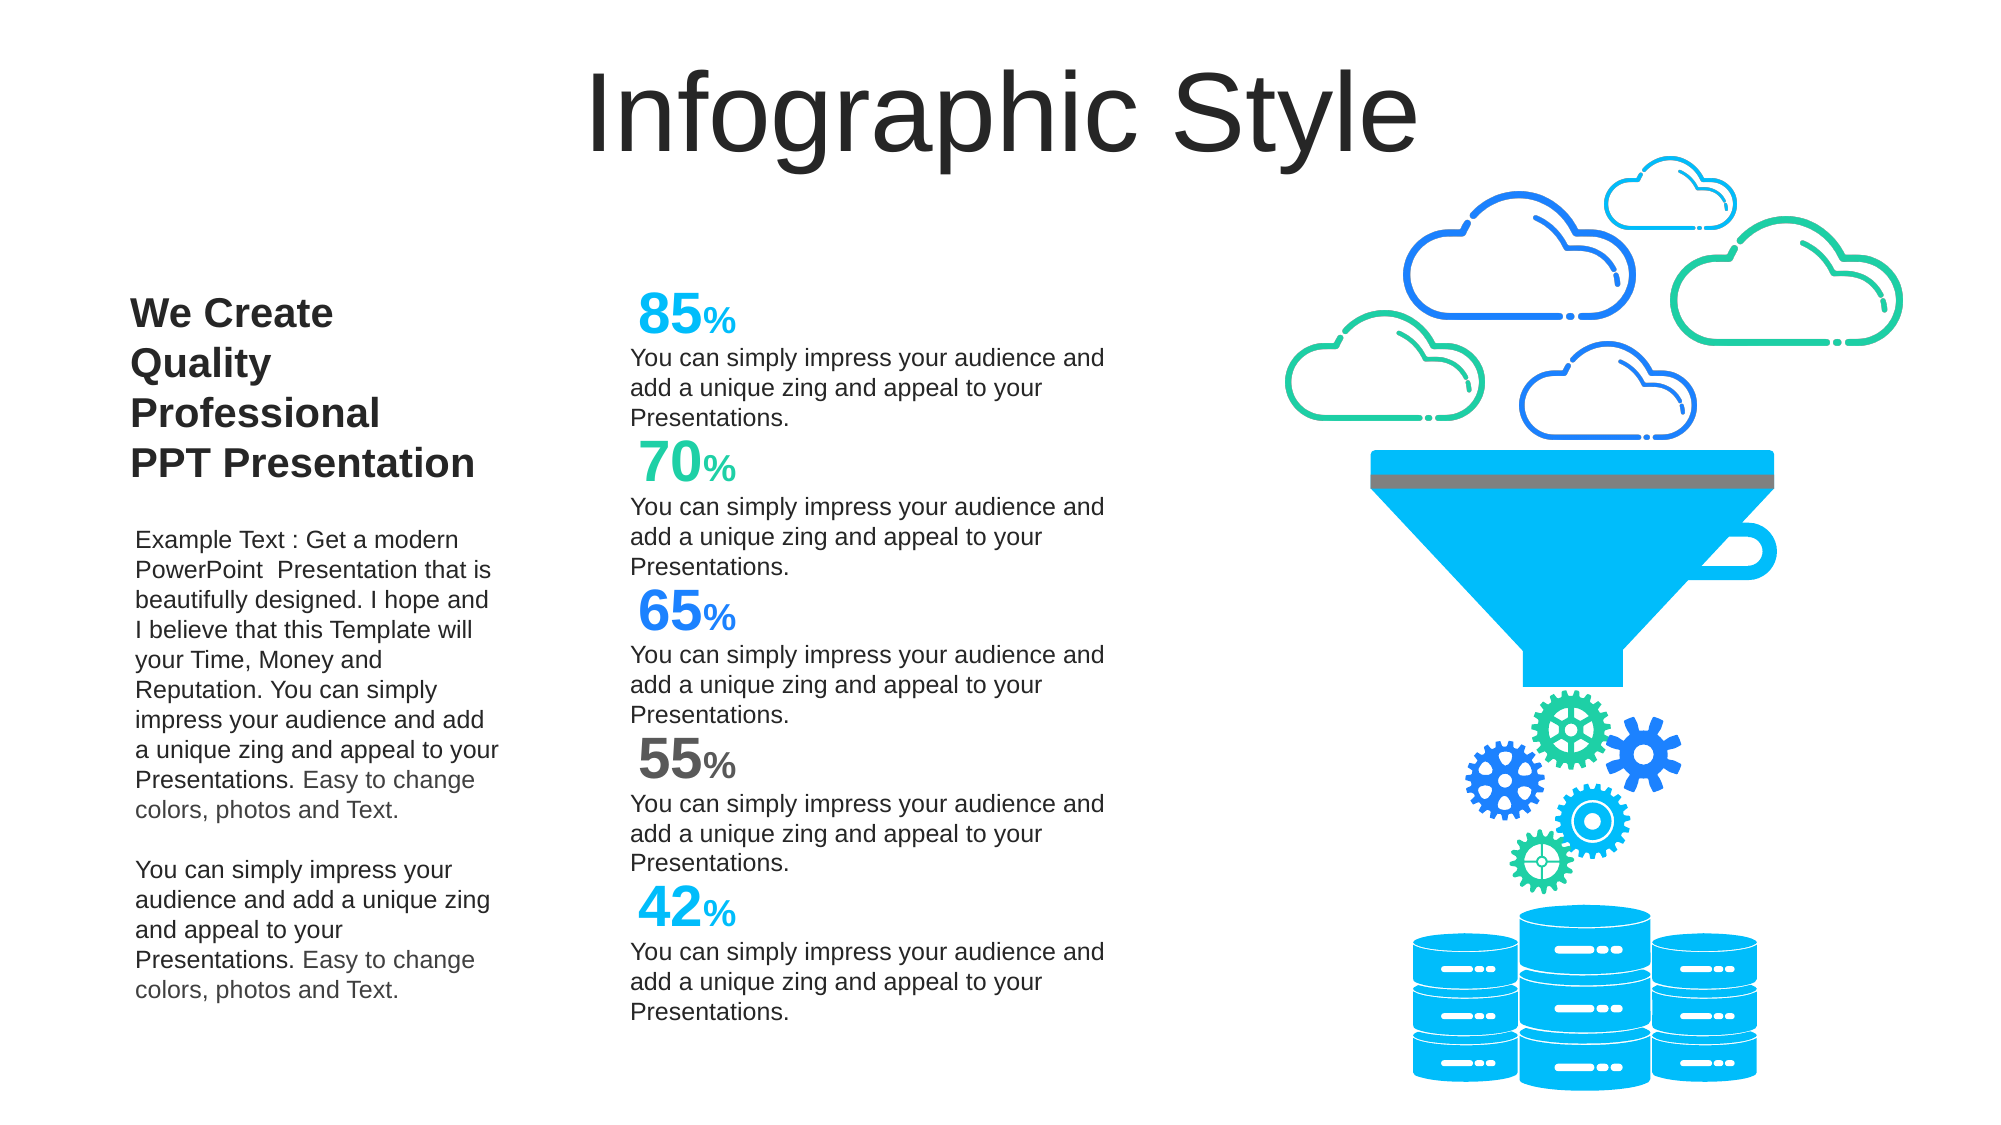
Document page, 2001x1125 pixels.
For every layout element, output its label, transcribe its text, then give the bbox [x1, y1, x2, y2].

text_box [1531, 690, 1611, 770]
text_box [1509, 829, 1575, 895]
picture [1680, 156, 1737, 195]
text_box We Create Quality Professional PPT Presentation [124, 285, 517, 486]
picture [1285, 156, 1661, 421]
list Infographic Style [53, 55, 1952, 175]
text_box You can simply impress your audience and add a unique zing and appeal to your Presentations. [615, 334, 1168, 412]
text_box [1652, 933, 1757, 1082]
text_box [1465, 740, 1545, 821]
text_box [1519, 904, 1651, 1091]
text_box [1605, 716, 1682, 793]
text_box You can simply impress your audience and add a unique zing and appeal to your Presentations. [615, 631, 1168, 708]
text_box 65% [615, 564, 760, 631]
text_box [1555, 783, 1631, 859]
text_box 42% [615, 860, 760, 928]
text_box You can simply impress your audience and add a unique zing and appeal to your Presentations. [615, 779, 1168, 857]
picture [1519, 161, 1903, 440]
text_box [1370, 450, 1777, 687]
text_box You can simply impress your audience and add a unique zing and appeal to your Presentations. [615, 482, 1168, 560]
text_box 55% [615, 712, 760, 779]
text_box 70% [615, 415, 760, 482]
text_box You can simply impress your audience and add a unique zing and appeal to your Presentations. [615, 928, 1168, 1005]
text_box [1413, 933, 1518, 1082]
text_box 85% [615, 267, 760, 334]
text_box Example Text : Get a modern PowerPoint Presentation that is beautifully designed. I hope and I believe that this Template will your Time, Money and Reputation. You can simply impress your audience and add a unique zing and appeal to your Presentations. Easy to change colors, photos and Text. You can simply impress your audience and add a unique zing and appeal to your Presentations. Easy to change colors, photos and Text. [120, 516, 517, 1011]
